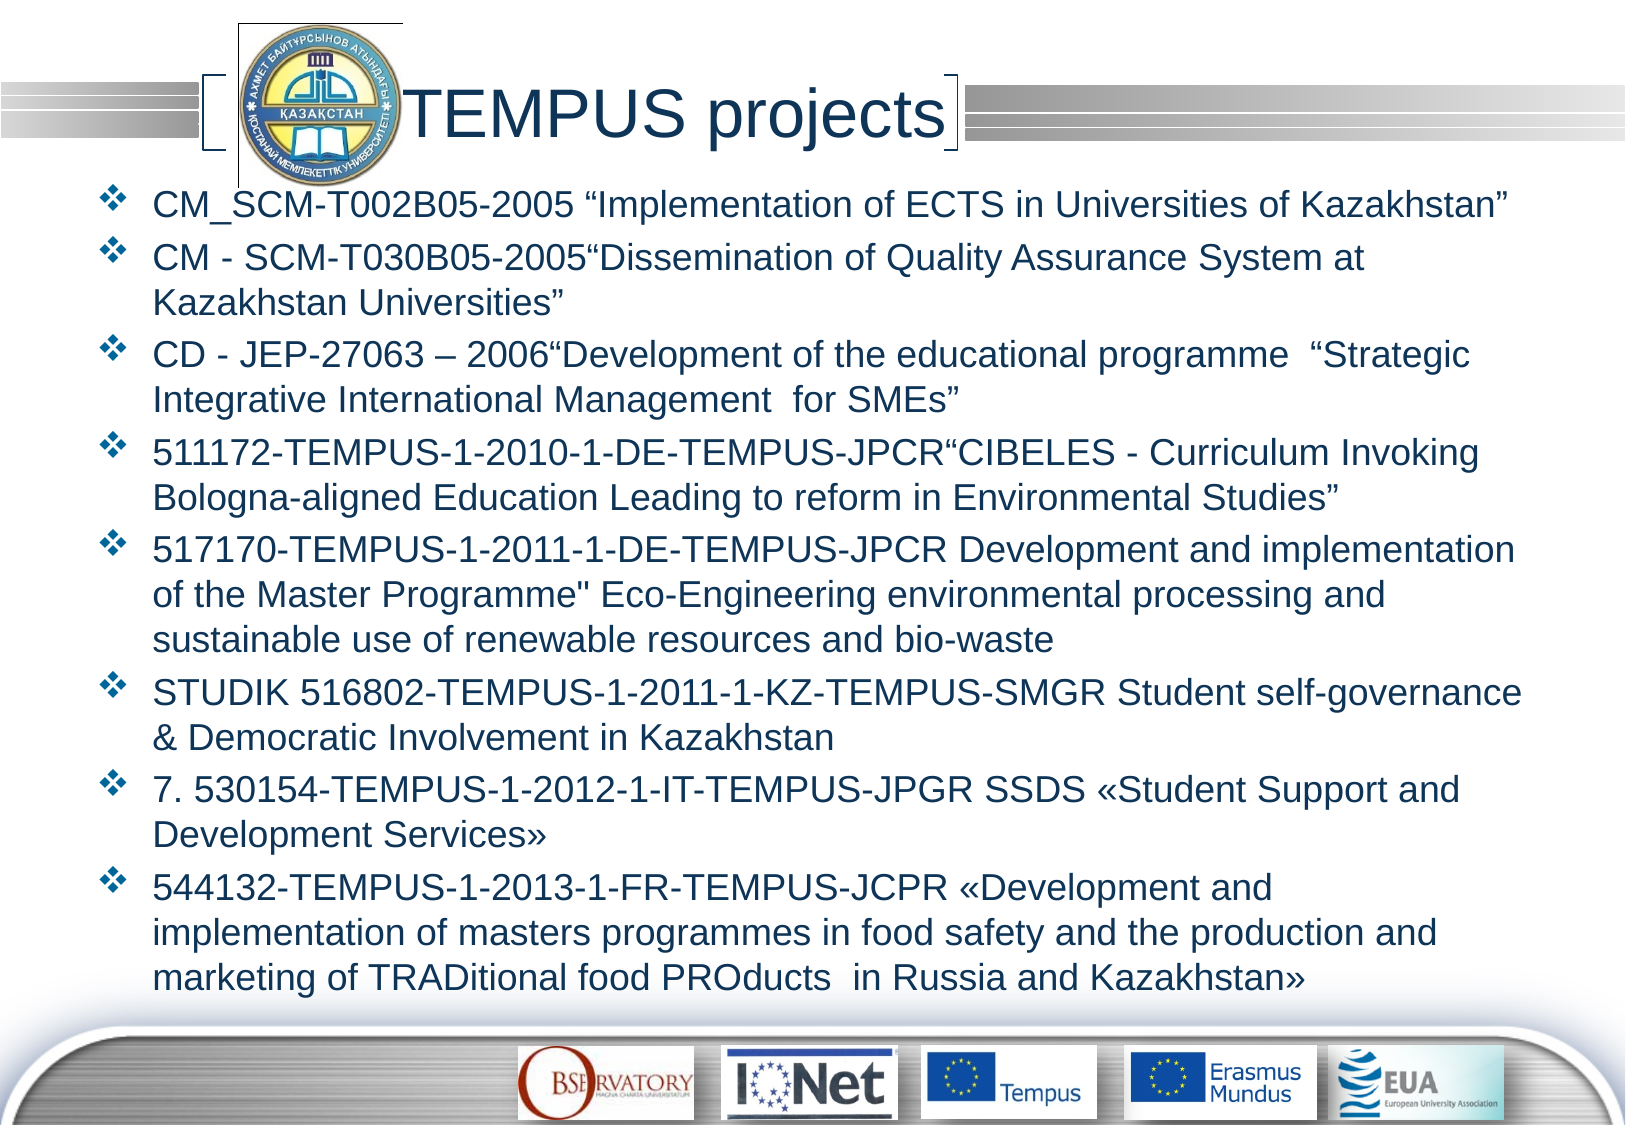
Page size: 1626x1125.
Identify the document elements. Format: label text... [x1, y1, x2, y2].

list CM_SCM-T002B05-2005 “Implementation of ECTS in Universities of Kazakhstan” CM - SCM-T030B05-2005“Dissemination of Quality Assurance System at Kazakhstan Universities” CD - JEP-27063 – 2006“Development of the educational programme “Strategic Integrative International Management for SMEs” 511172-TEMPUS-1-2010-1-DE-TEMPUS-JPCR“CIBELES - Curriculum Invoking Bologna-aligned Education Leading to reform in Environmental Studies” 517170-TEMPUS-1-2011-1-DE-TEMPUS-JPCR Development and implementation of the Master Programme" Eco-Engineering environmental processing and sustainable use of renewable resources and bio-waste STUDIK 516802-TEMPUS-1-2011-1-KZ-TEMPUS-SMGR Student self-governance & Democratic Involvement in Kazakhstan 7. 530154-TEMPUS-1-2012-1-IT-TEMPUS-JPGR SSDS «Student Support and Development Services» 544132-TEMPUS-1-2013-1-FR-TEMPUS-JCPR «Development and implementation of masters programmes in food safety and the production and marketing of TRADitional food PROducts in Russia and Kazakhstan» [81, 172, 1544, 1038]
title TEMPUS projects [408, 70, 1040, 151]
picture [0, 0, 1626, 1125]
